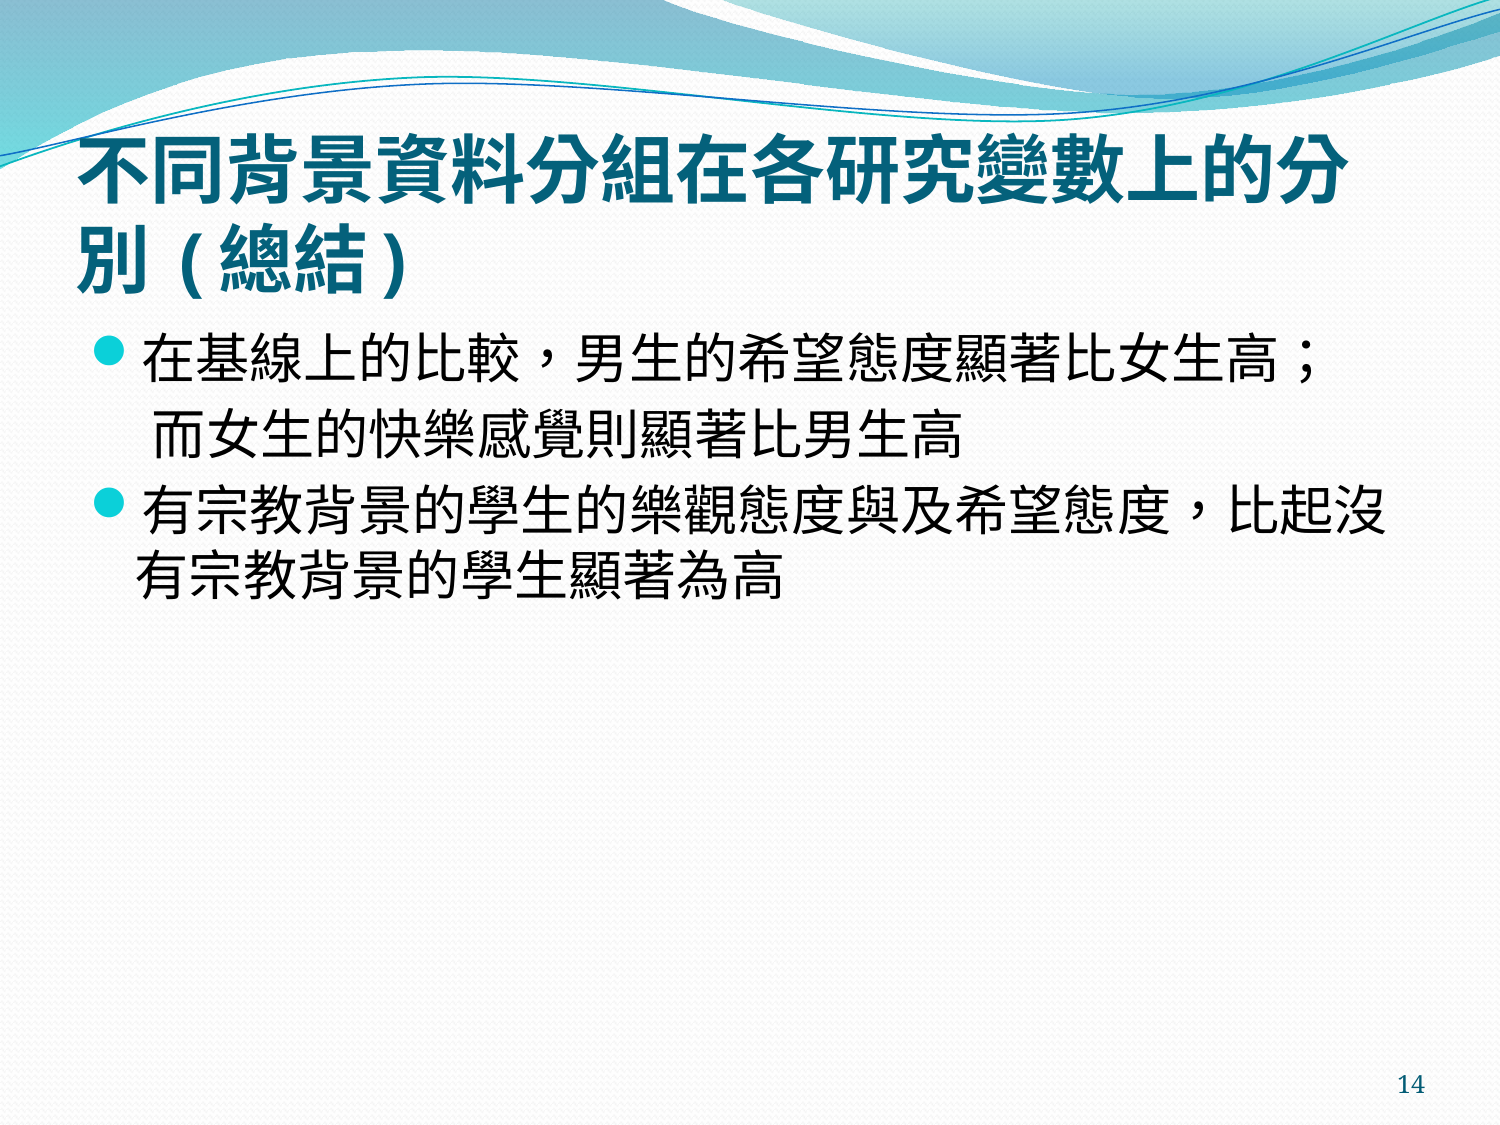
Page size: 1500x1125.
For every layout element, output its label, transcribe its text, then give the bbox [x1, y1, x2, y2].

title 不同背景資料分組在各研究變數上的分別 (總結) [75, 115, 1425, 303]
list 在基線上的比較，男生的希望態度顯著比女生高； 而女生的快樂感覺則顯著比男生高 有宗教背景的學生的樂觀態度與及希望態度，比起沒有宗教背景的學生顯著為高 [75, 317, 1425, 1038]
slide_number 14 [1299, 1042, 1425, 1103]
